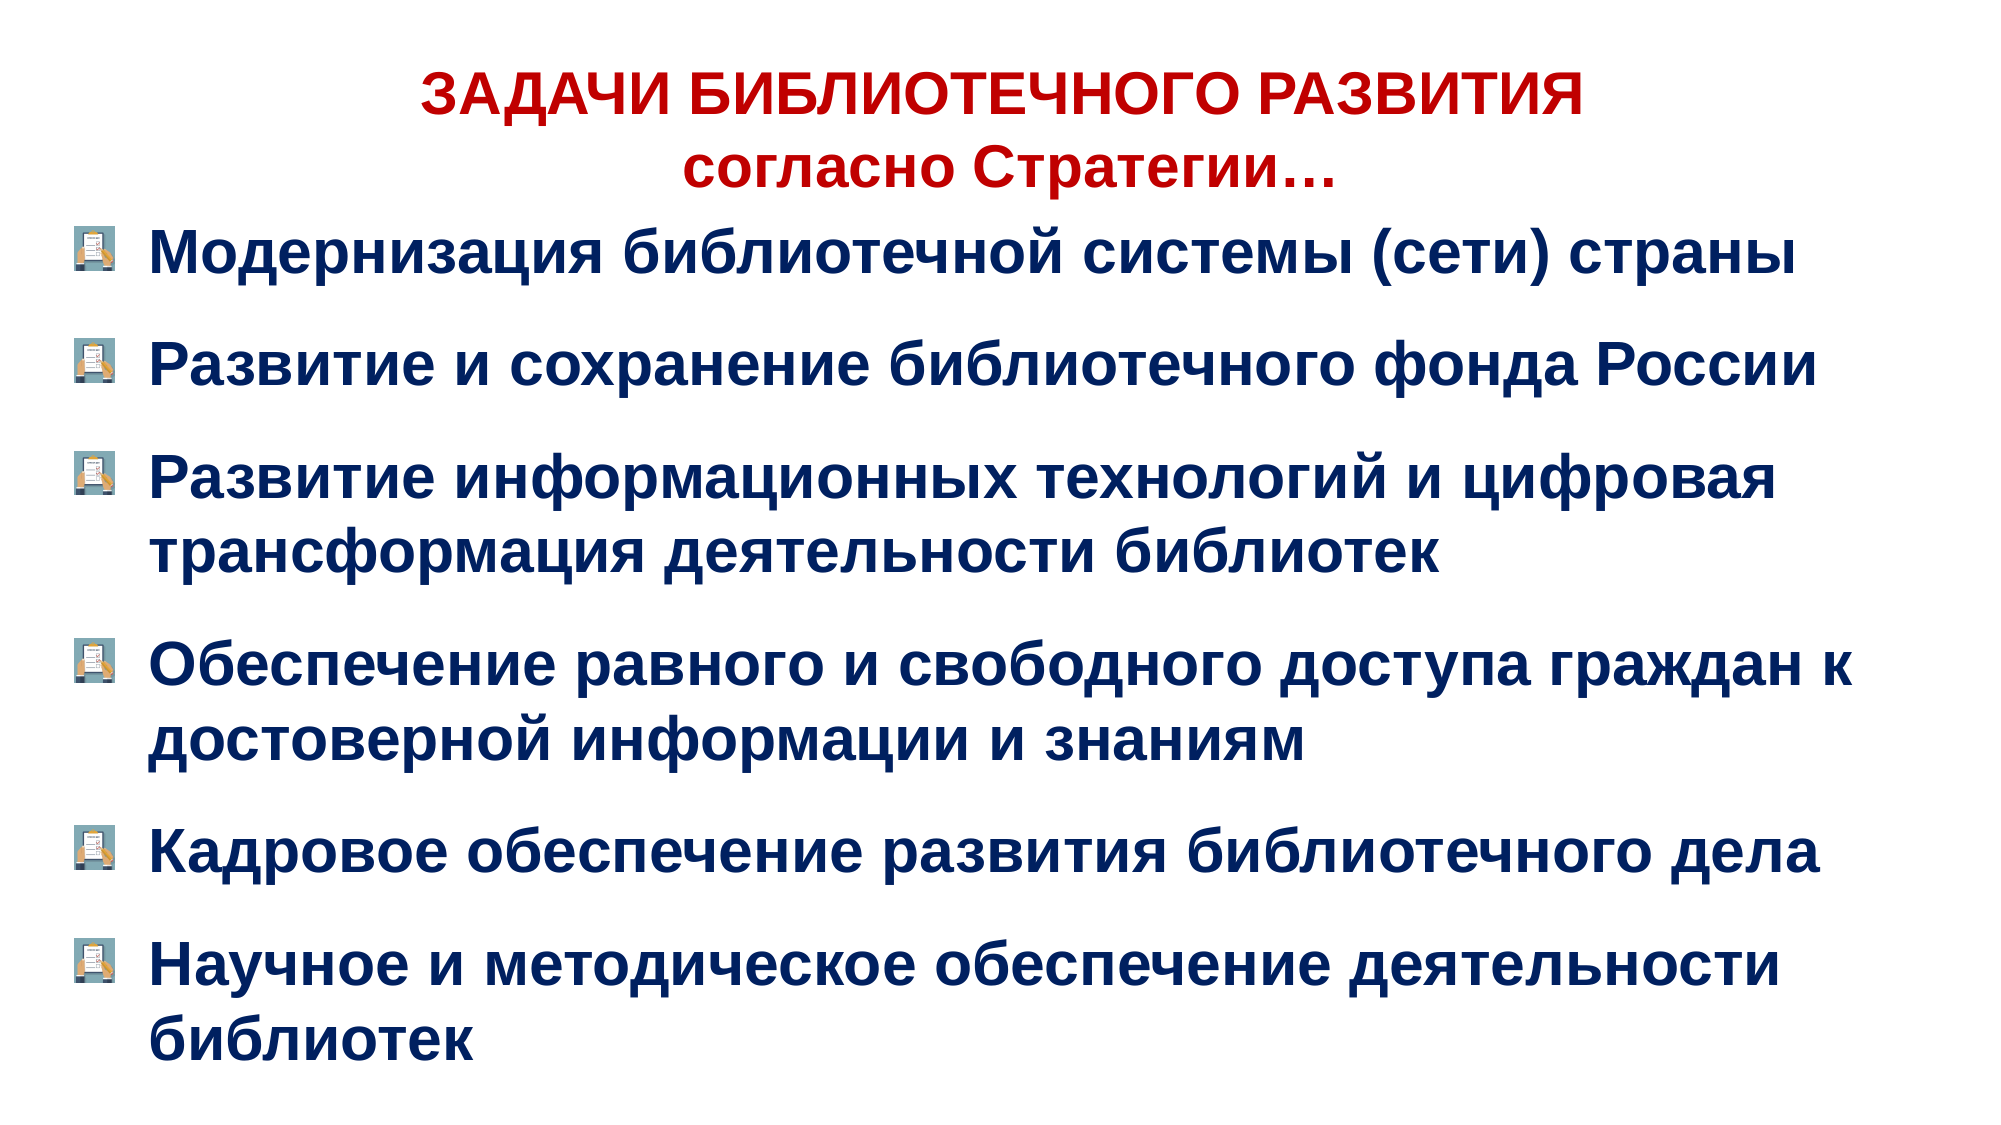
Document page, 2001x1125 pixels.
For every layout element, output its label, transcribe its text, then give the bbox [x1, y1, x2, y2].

text_box ЗАДАЧИ БИБЛИОТЕЧНОГО РАЗВИТИЯ согласно Стратегии… [83, 46, 1941, 207]
picture [74, 338, 118, 383]
picture [74, 226, 118, 271]
picture [74, 825, 118, 870]
picture [74, 451, 118, 495]
picture [74, 638, 118, 683]
text_box Модернизация библиотечной системы (сети) страны Развитие и сохранение библиотечного фонда России Развитие информационных технологий и цифровая трансформация деятельности библиотек Обеспечение равного и свободного доступа граждан к достоверной информации и знаниям Кадровое обеспечение развития библиотечного дела Научное и методическое обеспечение деятельности библиотек [59, 203, 1889, 1081]
picture [74, 938, 118, 983]
